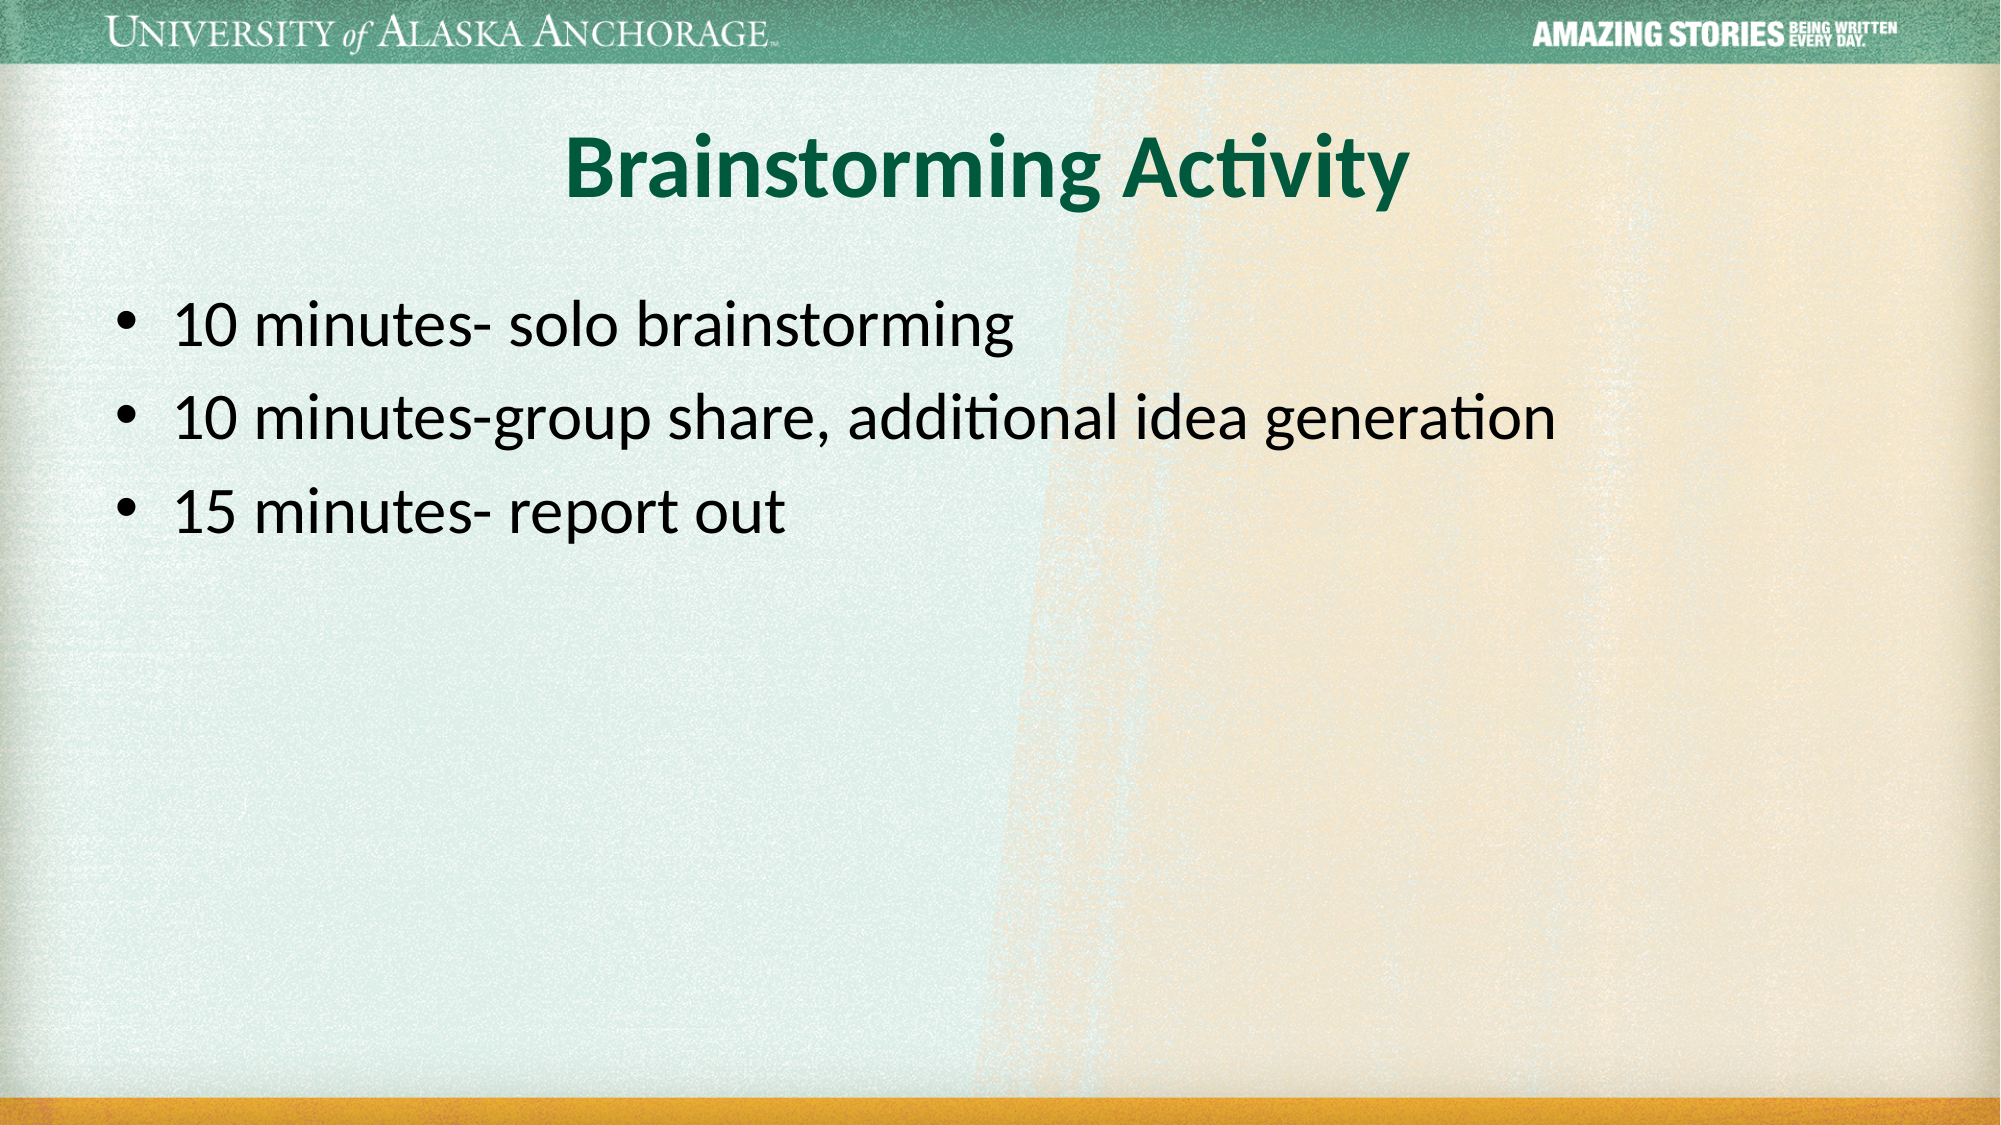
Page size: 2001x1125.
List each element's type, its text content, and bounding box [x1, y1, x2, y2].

picture [0, 0, 2001, 1125]
title Brainstorming Activity 2 [99, 67, 1900, 255]
list 10 minutes- solo brainstorming 10 minutes-group share, additional idea generation 15 minutes- report out [99, 271, 1900, 1015]
